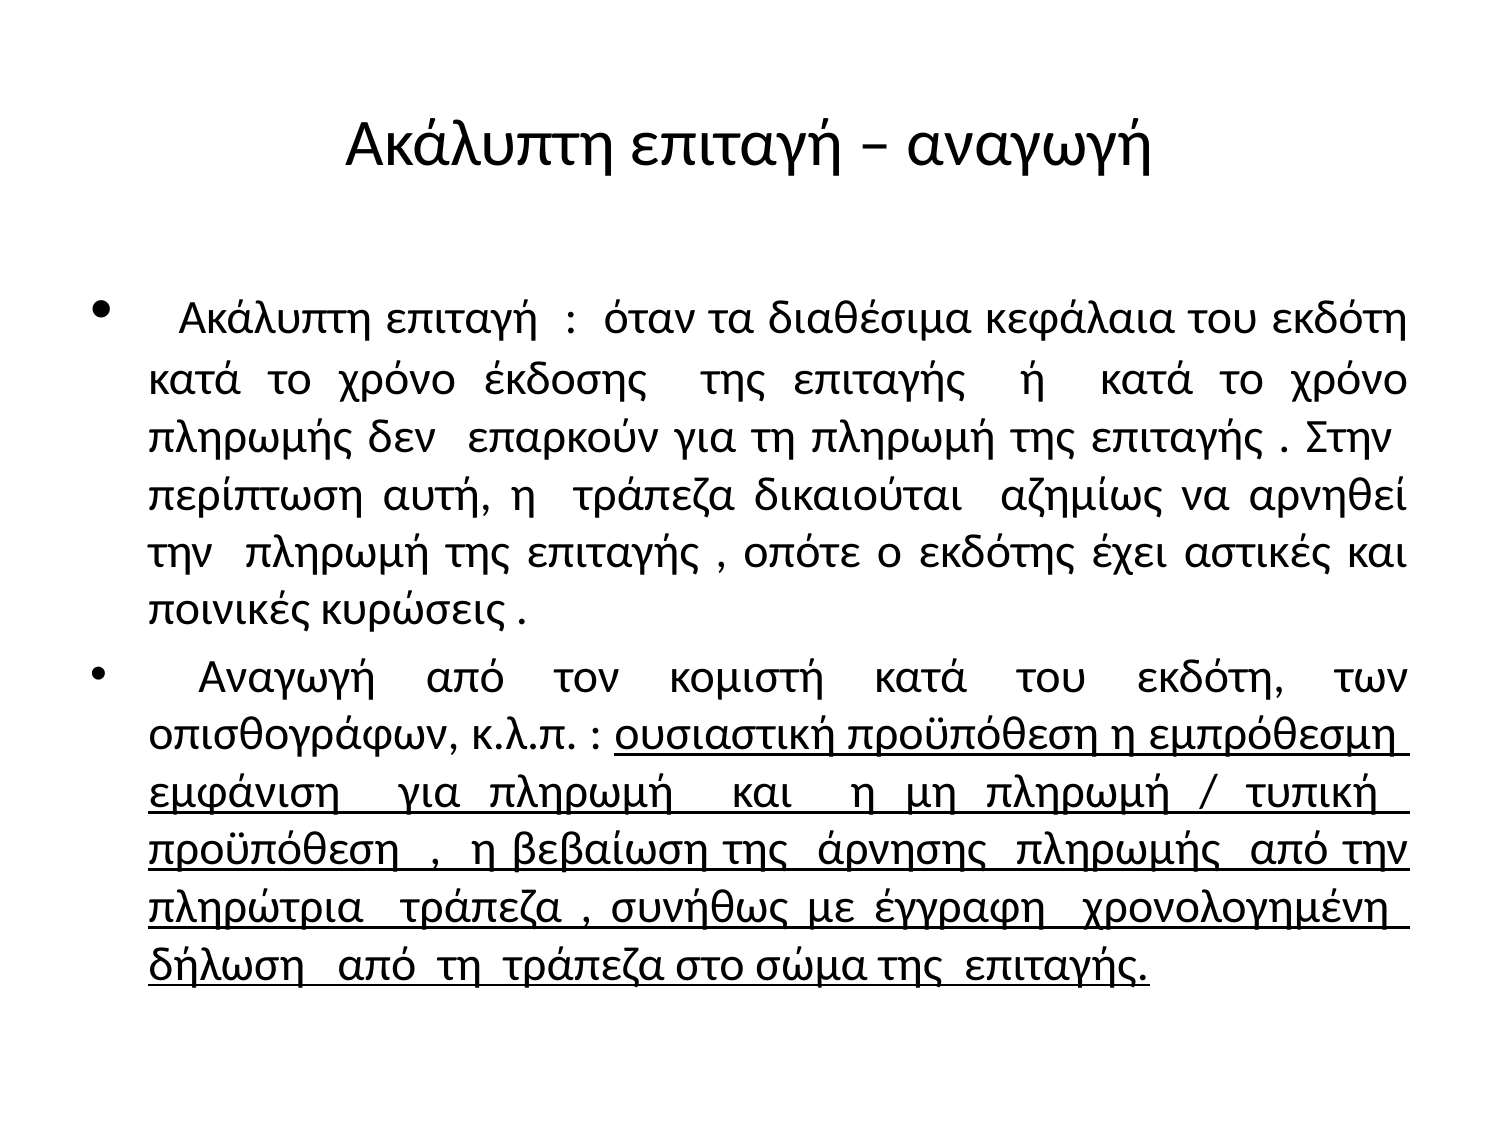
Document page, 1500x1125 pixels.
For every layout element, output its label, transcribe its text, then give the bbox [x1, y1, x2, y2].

title Ακάλυπτη επιταγή – αναγωγή [75, 45, 1425, 233]
list Ακάλυπτη επιταγή : όταν τα διαθέσιμα κεφάλαια του εκδότη κατά το χρόνο έκδοσης της επιταγής ή κατά το χρόνο πληρωμής δεν επαρκούν για τη πληρωμή της επιταγής . Στην περίπτωση αυτή, η τράπεζα δικαιούται αζημίως να αρνηθεί την πληρωμή της επιταγής , οπότε ο εκδότης έχει αστικές και ποινικές κυρώσεις . Αναγωγή από τον κομιστή κατά του εκδότη, των οπισθογράφων, κ.λ.π. : ουσιαστική προϋπόθεση η εμπρόθεσμη εμφάνιση για πληρωμή και η μη πληρωμή / τυπική προϋπόθεση , η βεβαίωση της άρνησης πληρωμής από την πληρώτρια τράπεζα , συνήθως με έγγραφη χρονολογημένη δήλωση από τη τράπεζα στο σώμα της επιταγής. [75, 262, 1425, 1005]
